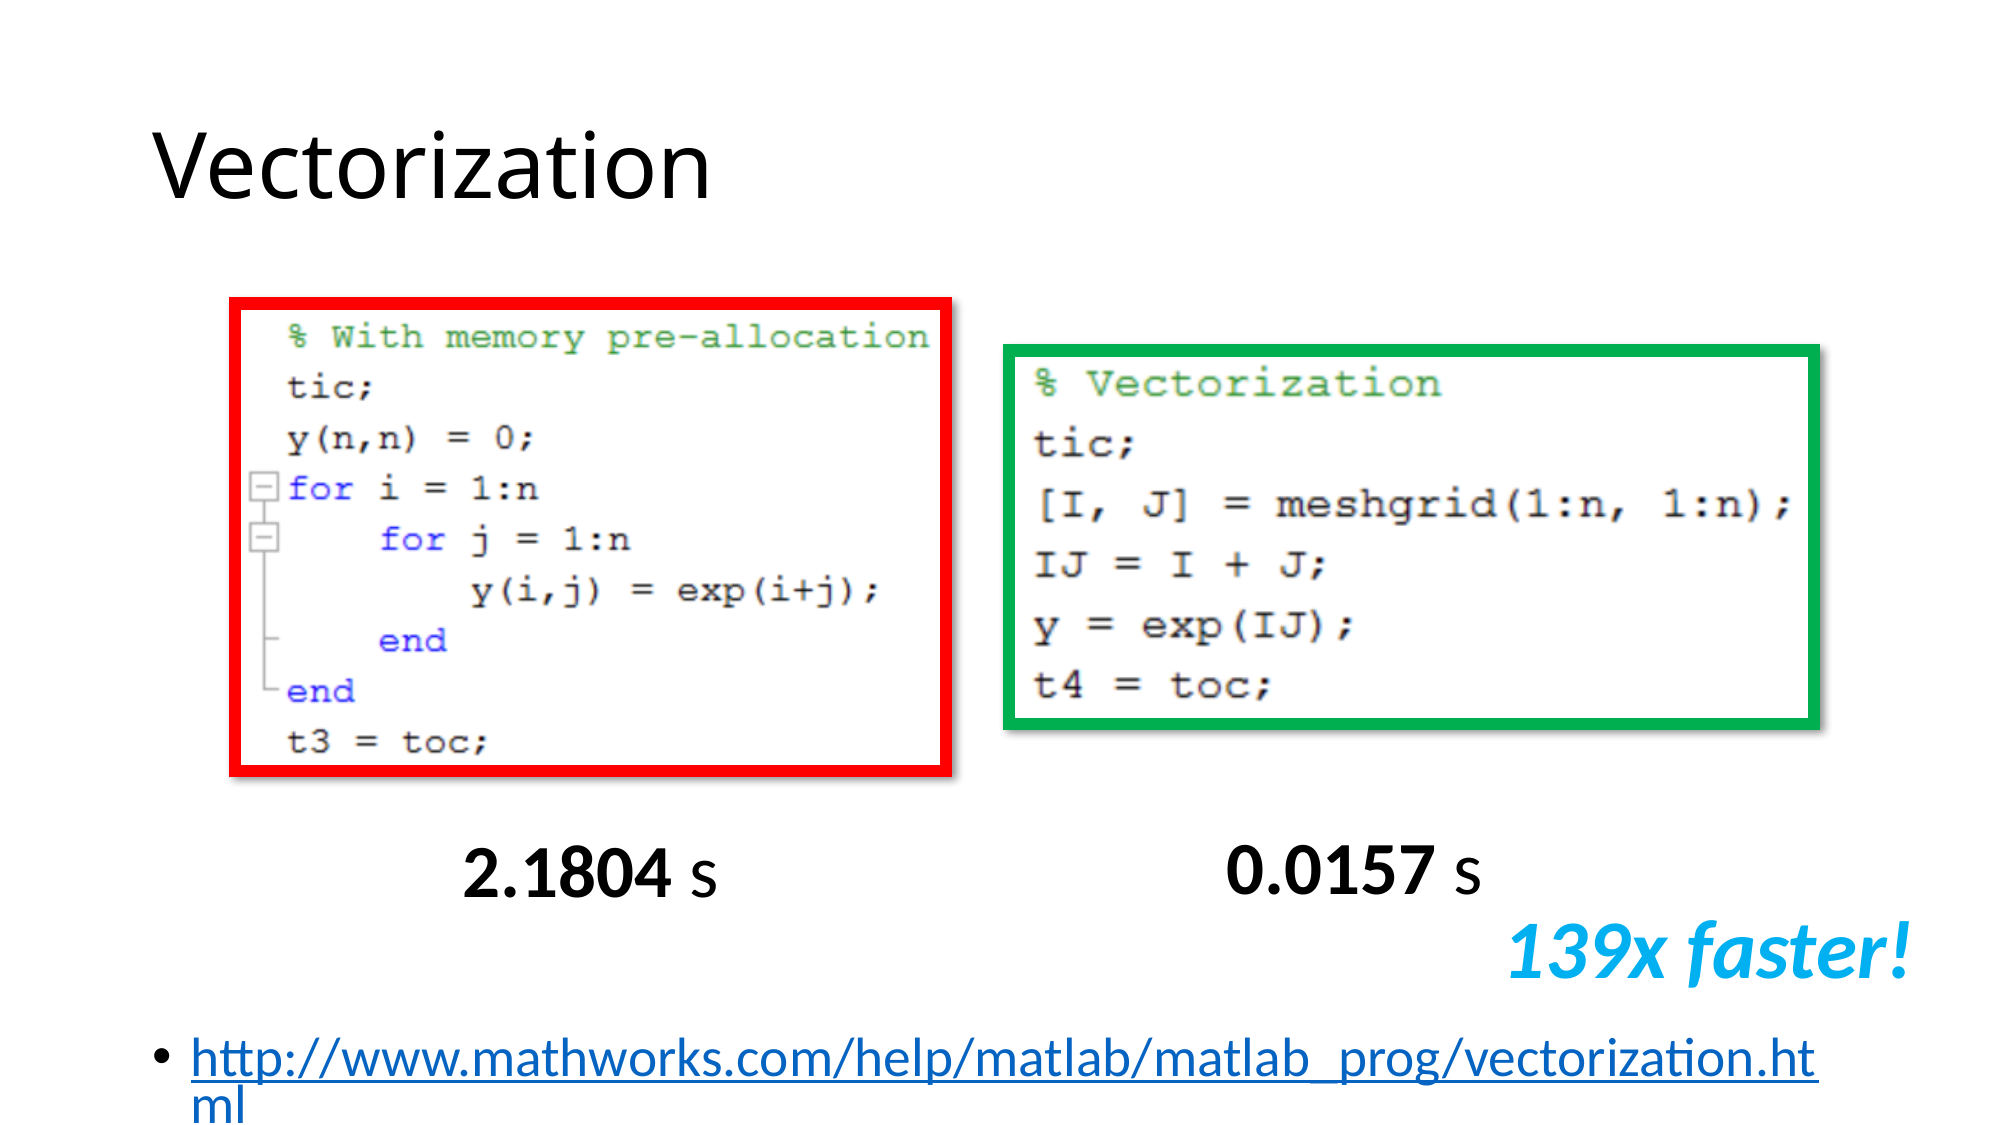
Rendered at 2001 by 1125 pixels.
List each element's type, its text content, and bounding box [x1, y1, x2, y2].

picture [1015, 356, 1808, 718]
text_box 139x faster! [1488, 887, 1929, 1003]
title Vectorization [137, 59, 1863, 278]
text_box 2.1804 s [447, 814, 734, 920]
picture [241, 309, 940, 765]
list http://www.mathworks.com/help/matlab/matlab_prog/vectorization.html [137, 299, 1863, 1102]
text_box 0.0157 s [1212, 812, 1498, 918]
